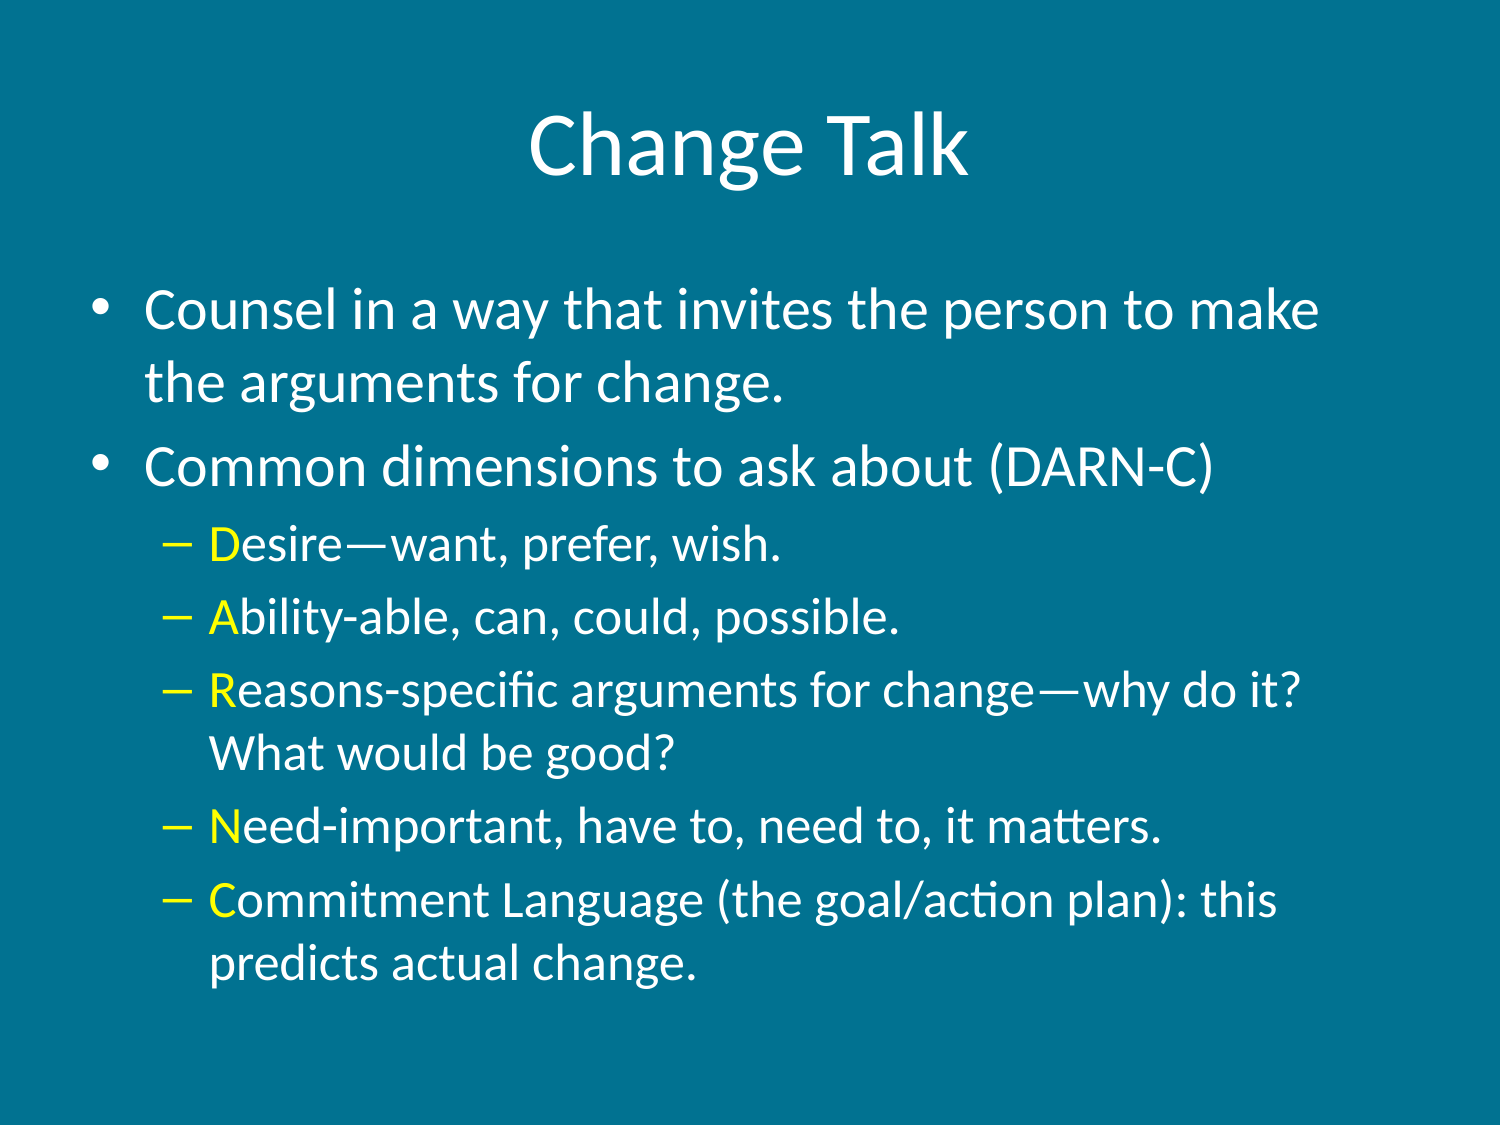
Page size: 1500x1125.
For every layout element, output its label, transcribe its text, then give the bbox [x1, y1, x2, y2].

title Change Talk [75, 45, 1425, 233]
list Counsel in a way that invites the person to make the arguments for change. Common dimensions to ask about (DARN-C) Desire—want, prefer, wish. Ability-able, can, could, possible. Reasons-specific arguments for change—why do it? What would be good? Need-important, have to, need to, it matters. Commitment Language (the goal/action plan): this predicts actual change. [75, 262, 1425, 1005]
